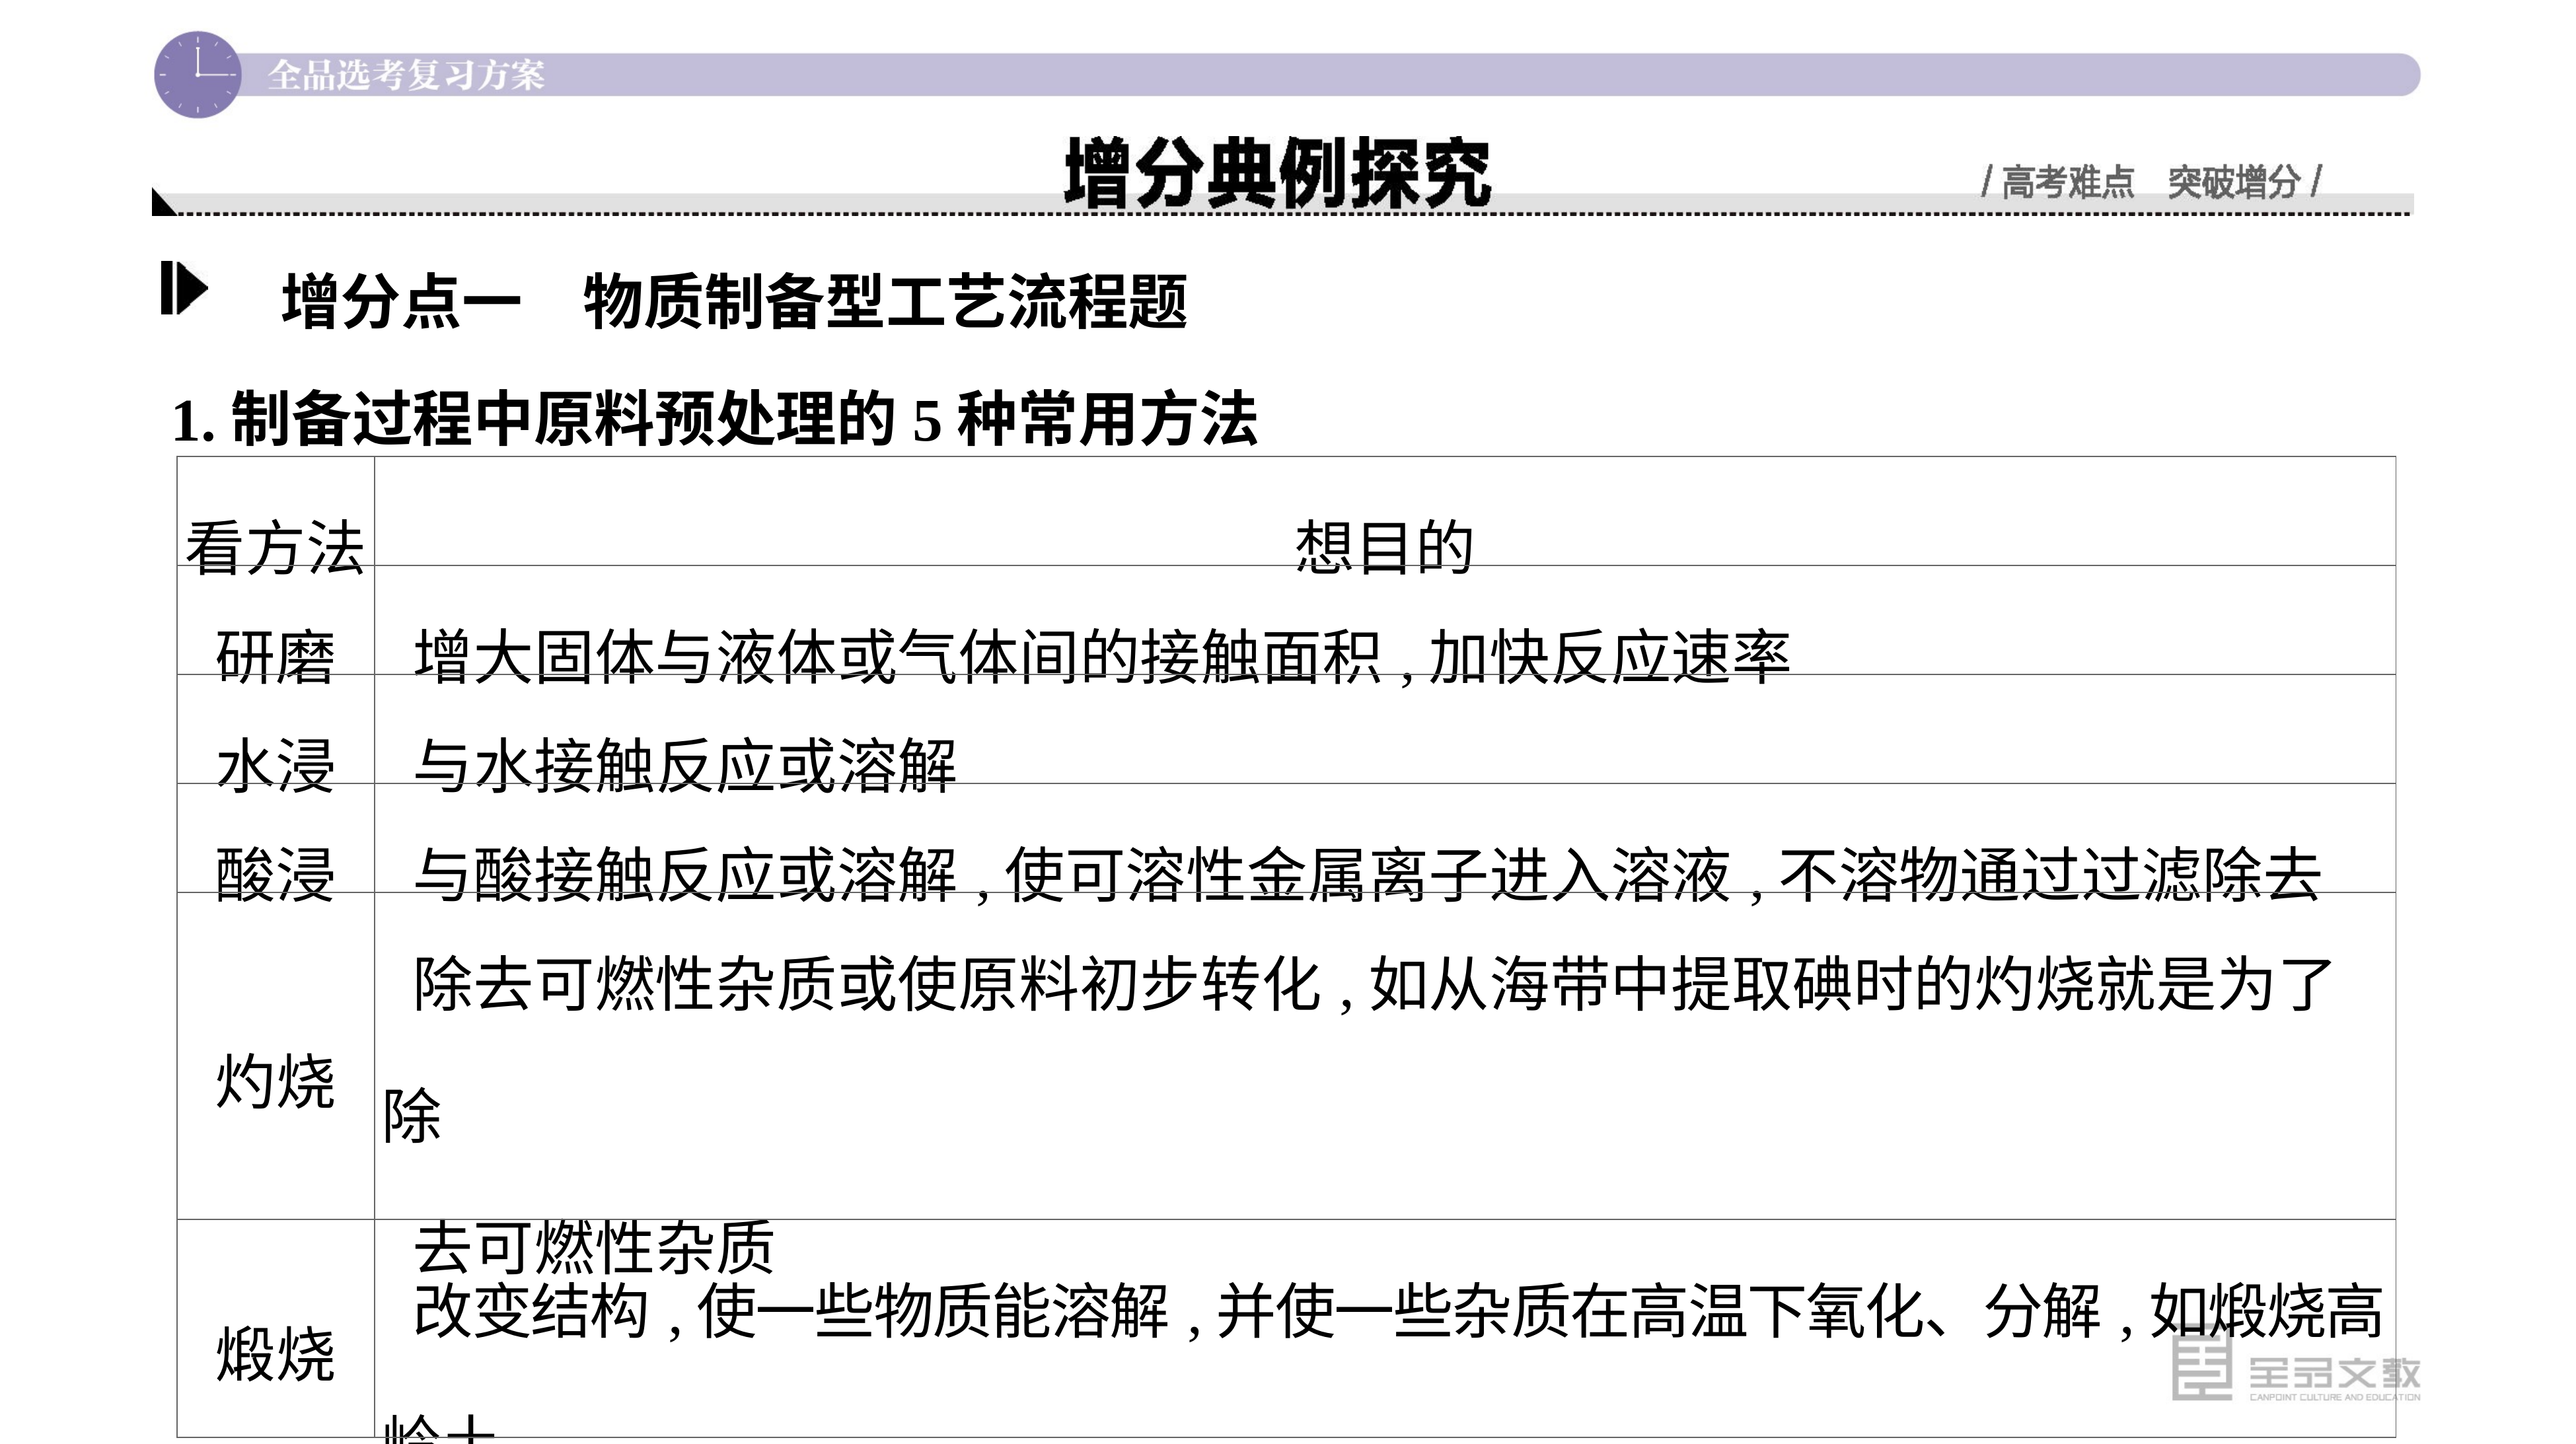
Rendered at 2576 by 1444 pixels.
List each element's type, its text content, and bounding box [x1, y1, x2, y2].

table_cell 与水接触反应或溶解 [375, 675, 2396, 783]
text_box 1.制备过程中原料预处理的5种常用方法 [161, 339, 2349, 458]
text_box 增分点一 物质制备型工艺流程题 [270, 222, 2458, 342]
table_cell 水浸 [178, 675, 374, 783]
table_cell 酸浸 [178, 784, 374, 892]
table_cell 煅烧 [178, 1220, 374, 1437]
table_cell 灼烧 [178, 893, 374, 1219]
table_header 想目的 [375, 457, 2396, 565]
table_cell 研磨 [178, 566, 374, 674]
table_header 看方法 [178, 457, 374, 565]
table_cell 改变结构,使一些物质能溶解,并使一些杂质在高温下氧化、分解,如煅烧高岭土 [375, 1220, 2396, 1437]
table_cell 与酸接触反应或溶解,使可溶性金属离子进入溶液,不溶物通过过滤除去 [375, 784, 2396, 892]
table_cell 除去可燃性杂质或使原料初步转化,如从海带中提取碘时的灼烧就是为了除 去可燃性杂质 [375, 893, 2396, 1219]
picture [0, 0, 2576, 1444]
table_cell 增大固体与液体或气体间的接触面积,加快反应速率 [375, 566, 2396, 674]
